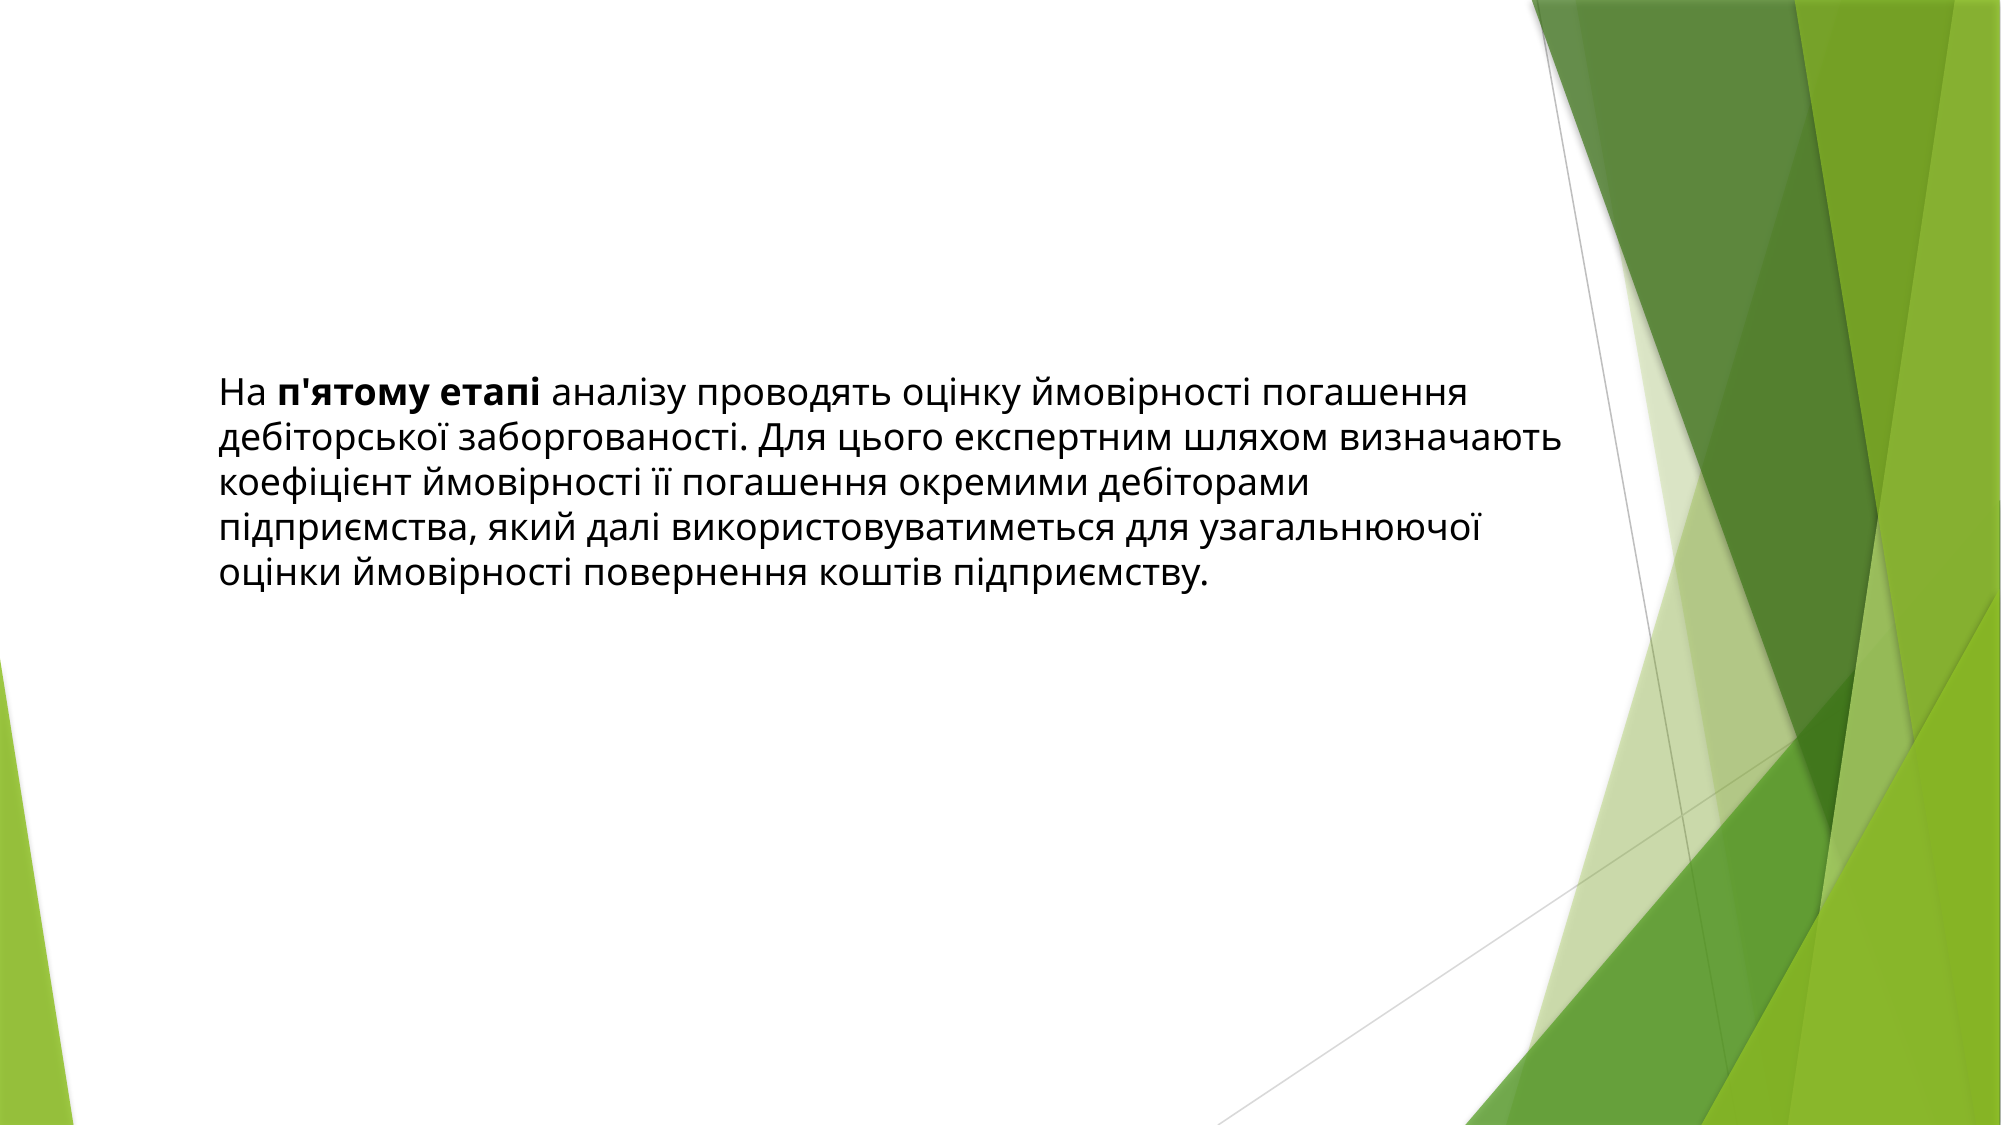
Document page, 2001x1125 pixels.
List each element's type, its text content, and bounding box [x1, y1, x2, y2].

text_box На п'ятому етапі аналізу проводять оцінку ймовірності погашення дебіторської заборгованості. Для цього експертним шляхом визначають коефіцієнт ймовірності її погашення окремими дебіторами підприємства, який далі використовуватиметься для узагальнюючої оцінки ймовірності повернення коштів підприємству. [203, 360, 1585, 601]
